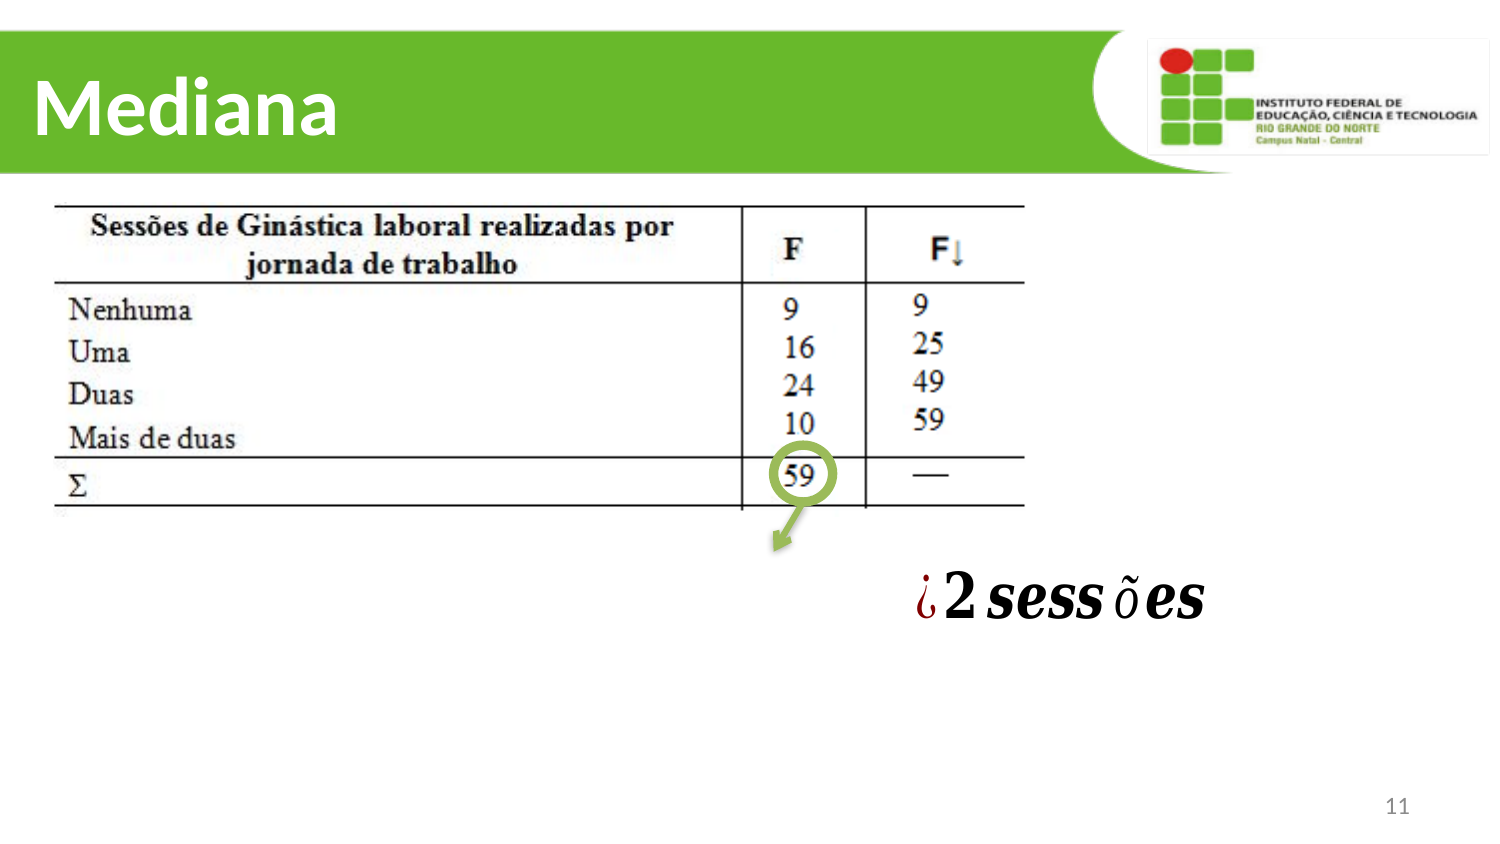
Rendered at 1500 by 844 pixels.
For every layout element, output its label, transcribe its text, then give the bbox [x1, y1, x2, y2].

slide_number 11 [1074, 782, 1425, 827]
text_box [773, 501, 804, 552]
title Mediana [17, 32, 1368, 173]
picture [0, 0, 1500, 844]
